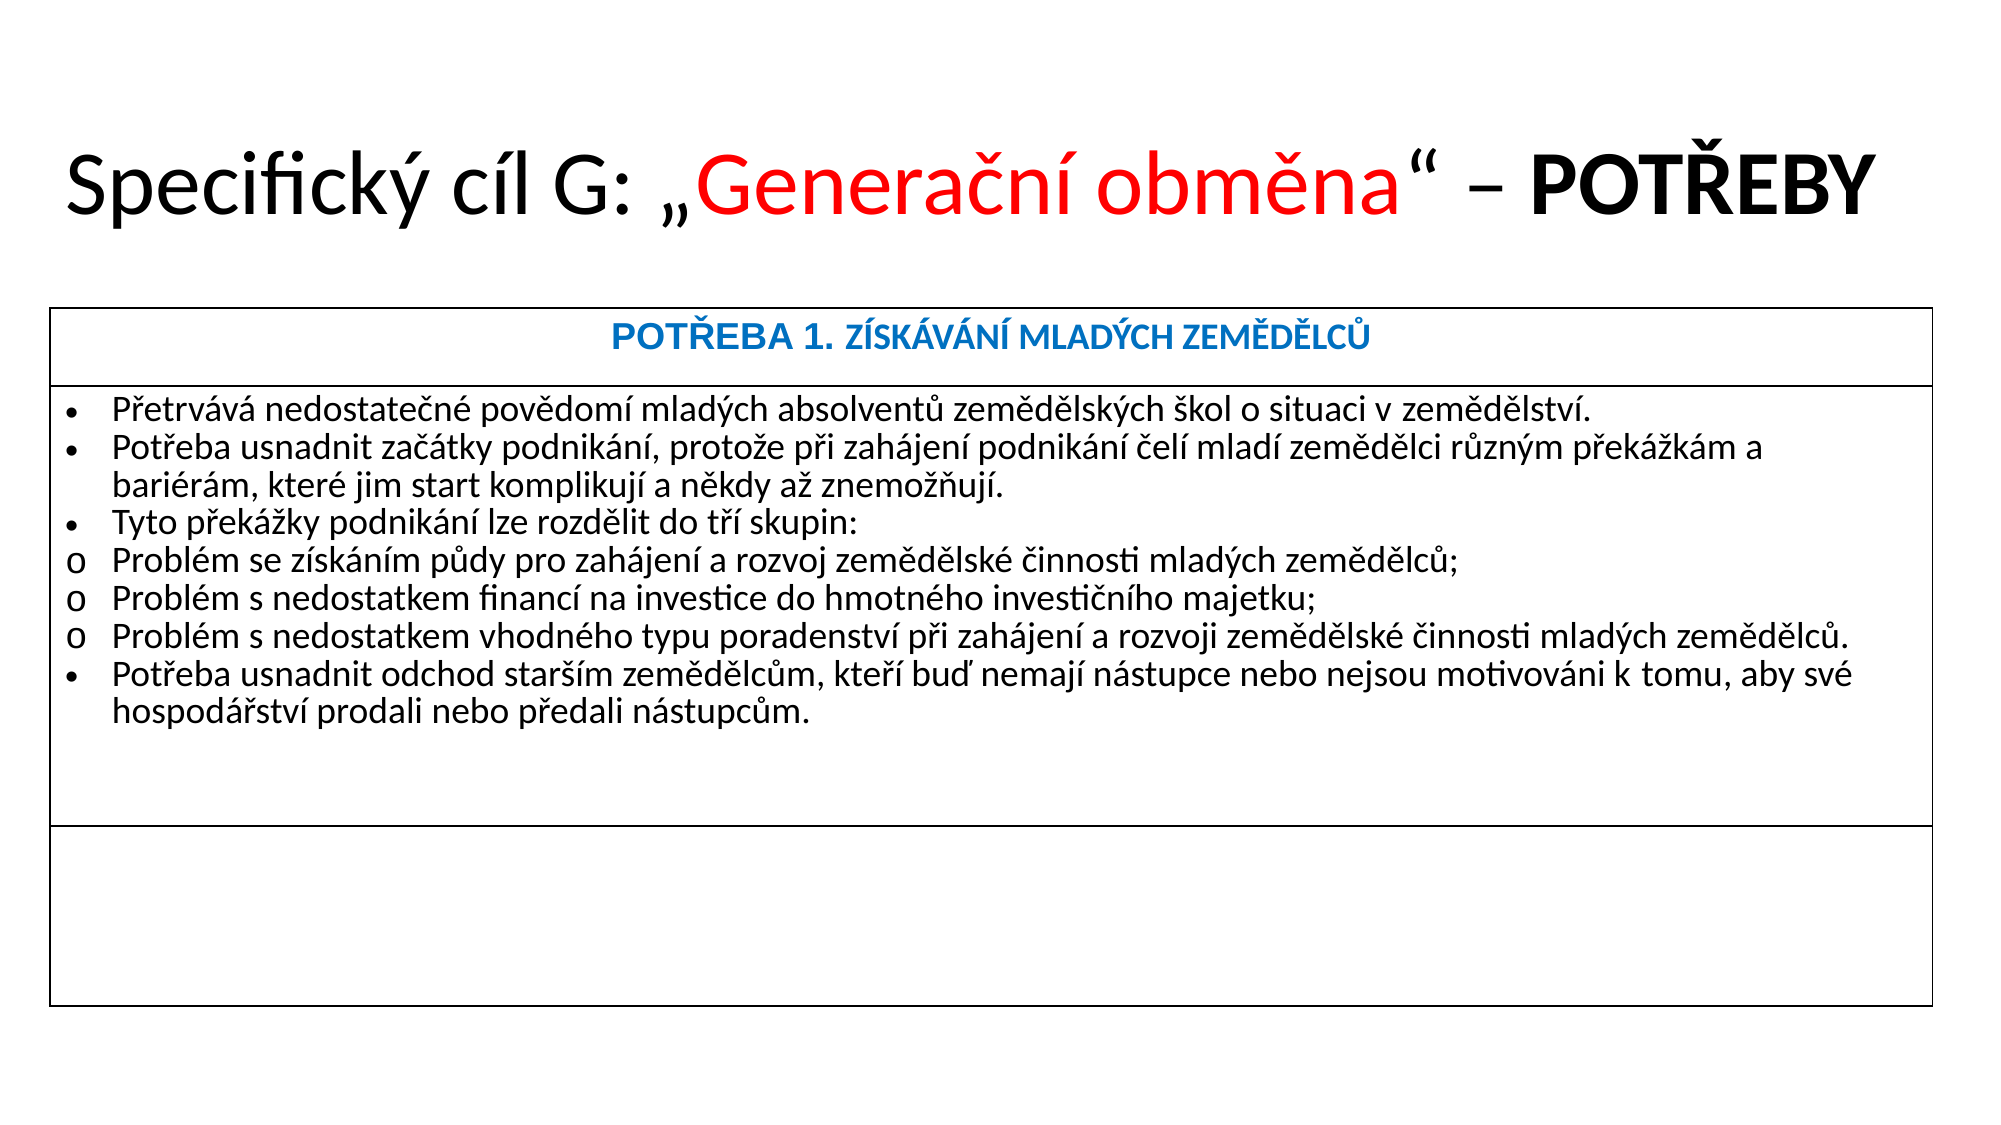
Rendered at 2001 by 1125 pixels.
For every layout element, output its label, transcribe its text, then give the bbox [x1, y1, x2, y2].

title Specifický cíl G: „Generační obměna“ – POTŘEBY [50, 62, 1933, 307]
table_cell Přetrvává nedostatečné povědomí mladých absolventů zemědělských škol o situaci v zemědělství. Potřeba usnadnit začátky podnikání, protože při zahájení podnikání čelí mladí zemědělci různým překážkám a bariérám, které jim start komplikují a někdy až znemožňují. Tyto překážky podnikání lze rozdělit do tří skupin: Problém se získáním půdy pro zahájení a rozvoj zemědělské činnosti mladých zemědělců; Problém s nedostatkem financí na investice do hmotného investičního majetku; Problém s nedostatkem vhodného typu poradenství při zahájení a rozvoji zemědělské činnosti mladých zemědělců. Potřeba usnadnit odchod starším zemědělcům, kteří buď nemají nástupce nebo nejsou motivováni k tomu, aby své hospodářství prodali nebo předali nástupcům. [51, 387, 1932, 825]
table_header POTŘEBA 1. ZÍSKÁVÁNÍ MLADÝCH ZEMĚDĚLCŮ [51, 309, 1932, 385]
table_cell [51, 827, 1932, 1005]
